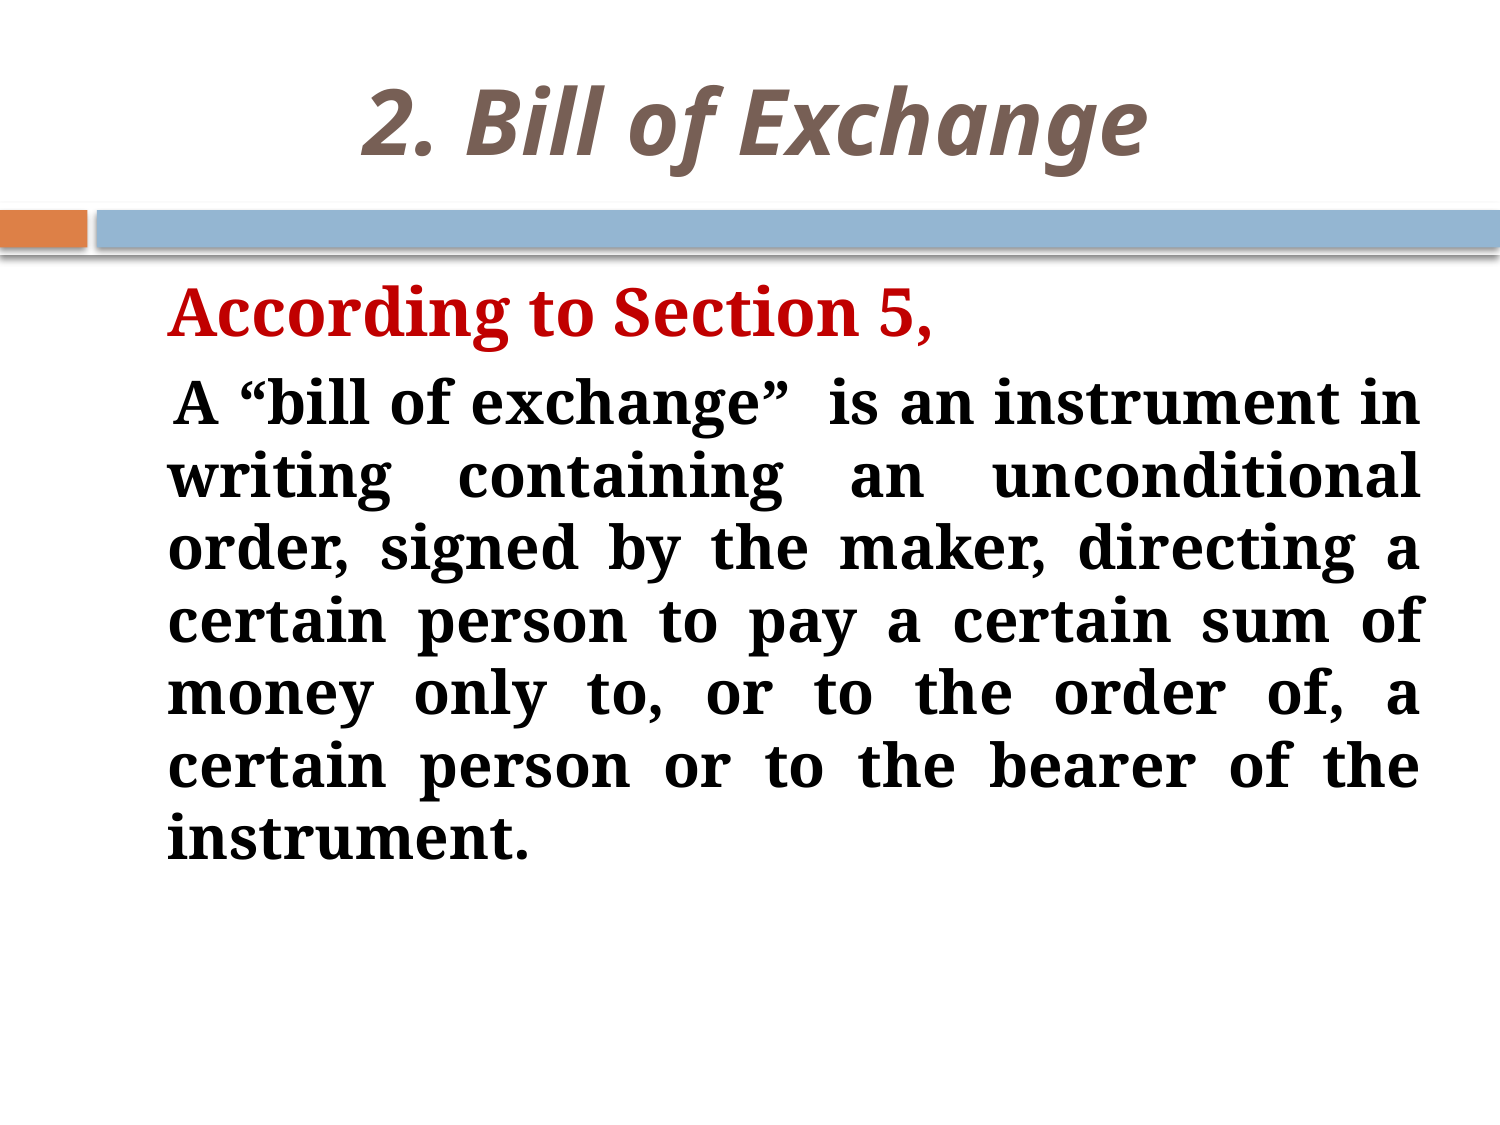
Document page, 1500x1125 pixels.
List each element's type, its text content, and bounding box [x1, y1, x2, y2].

title 2. Bill of Exchange [100, 37, 1438, 200]
list According to Section 5, A “bill of exchange” is an instrument in writing containing an unconditional order, signed by the maker, directing a certain person to pay a certain sum of money only to, or to the order of, a certain person or to the bearer of the instrument. [100, 262, 1438, 1000]
